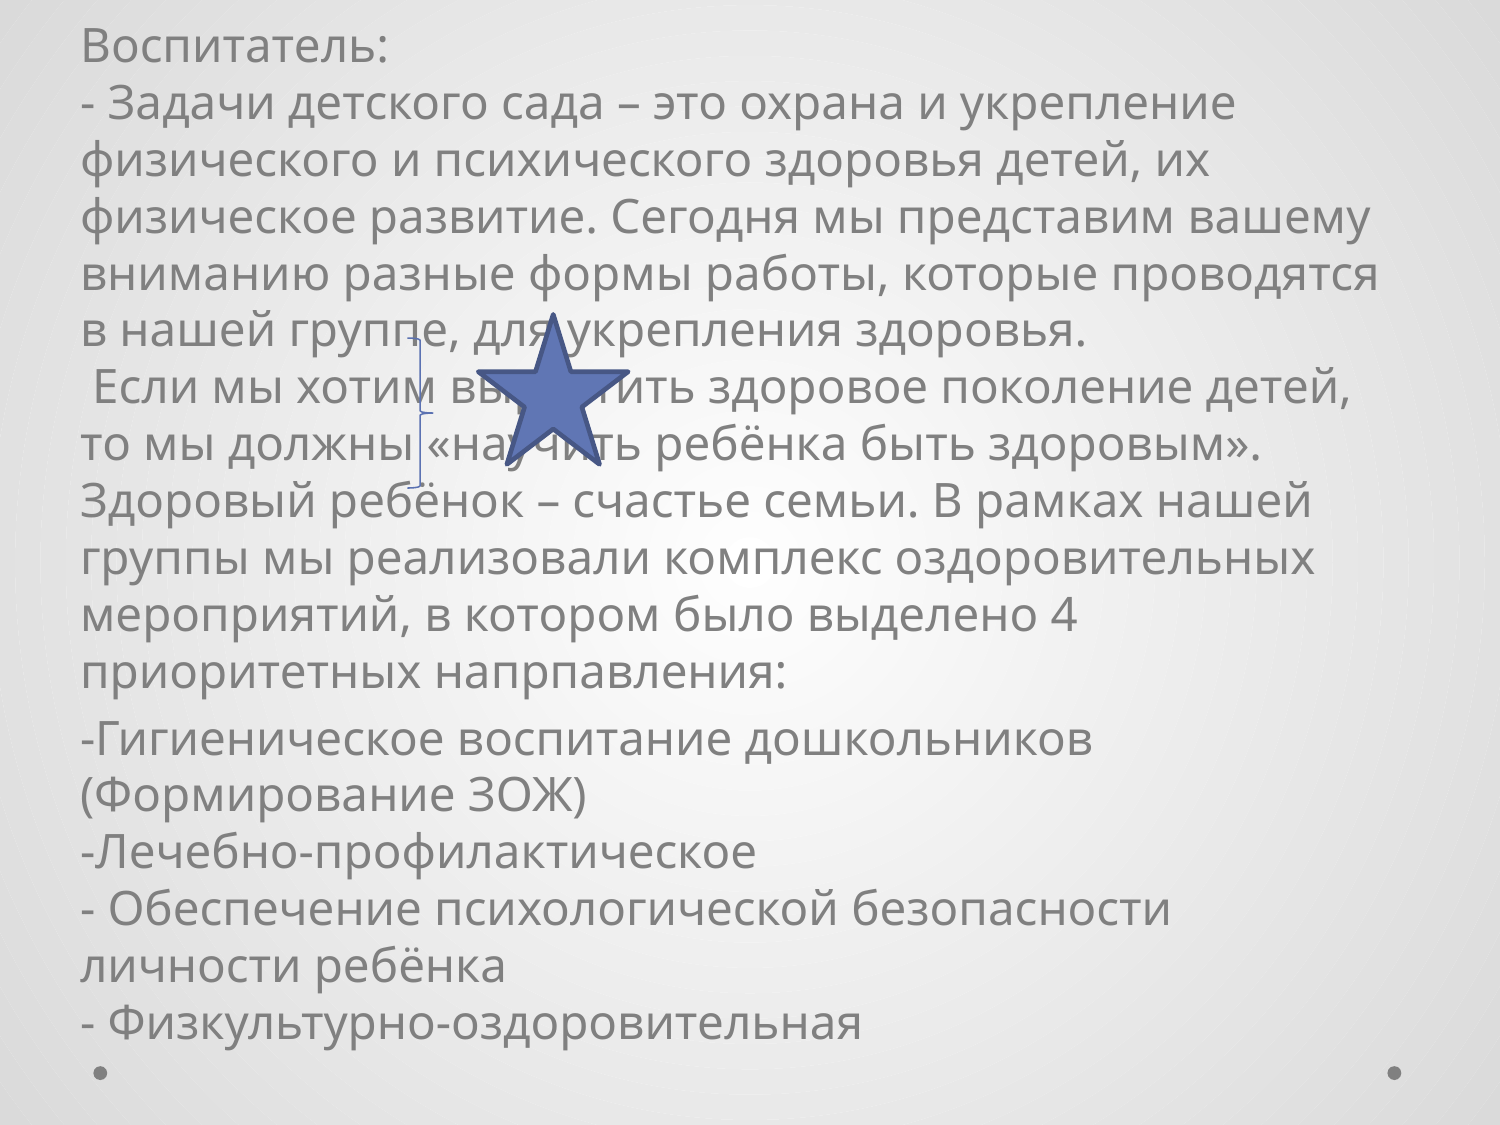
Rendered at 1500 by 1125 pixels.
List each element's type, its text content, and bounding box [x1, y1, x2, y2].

text_box [407, 337, 434, 489]
text_box [476, 312, 631, 467]
list Воспитатель: - Задачи детского сада – это охрана и укрепление физического и психического здоровья детей, их физическое развитие. Сегодня мы представим вашему вниманию разные формы работы, которые проводятся в нашей группе, для укрепления здоровья. Если мы хотим вырастить здоровое поколение детей, то мы должны «научить ребёнка быть здоровым». Здоровый ребёнок – счастье семьи. В рамках нашей группы мы реализовали комплекс оздоровительных мероприятий, в котором было выделено 4 приоритетных напрпавления: -Гигиеническое воспитание дошкольников (Формирование ЗОЖ) -Лечебно-профилактическое - Обеспечение психологической безопасности личности ребёнка - Физкультурно-оздоровительная [64, 7, 1415, 1071]
